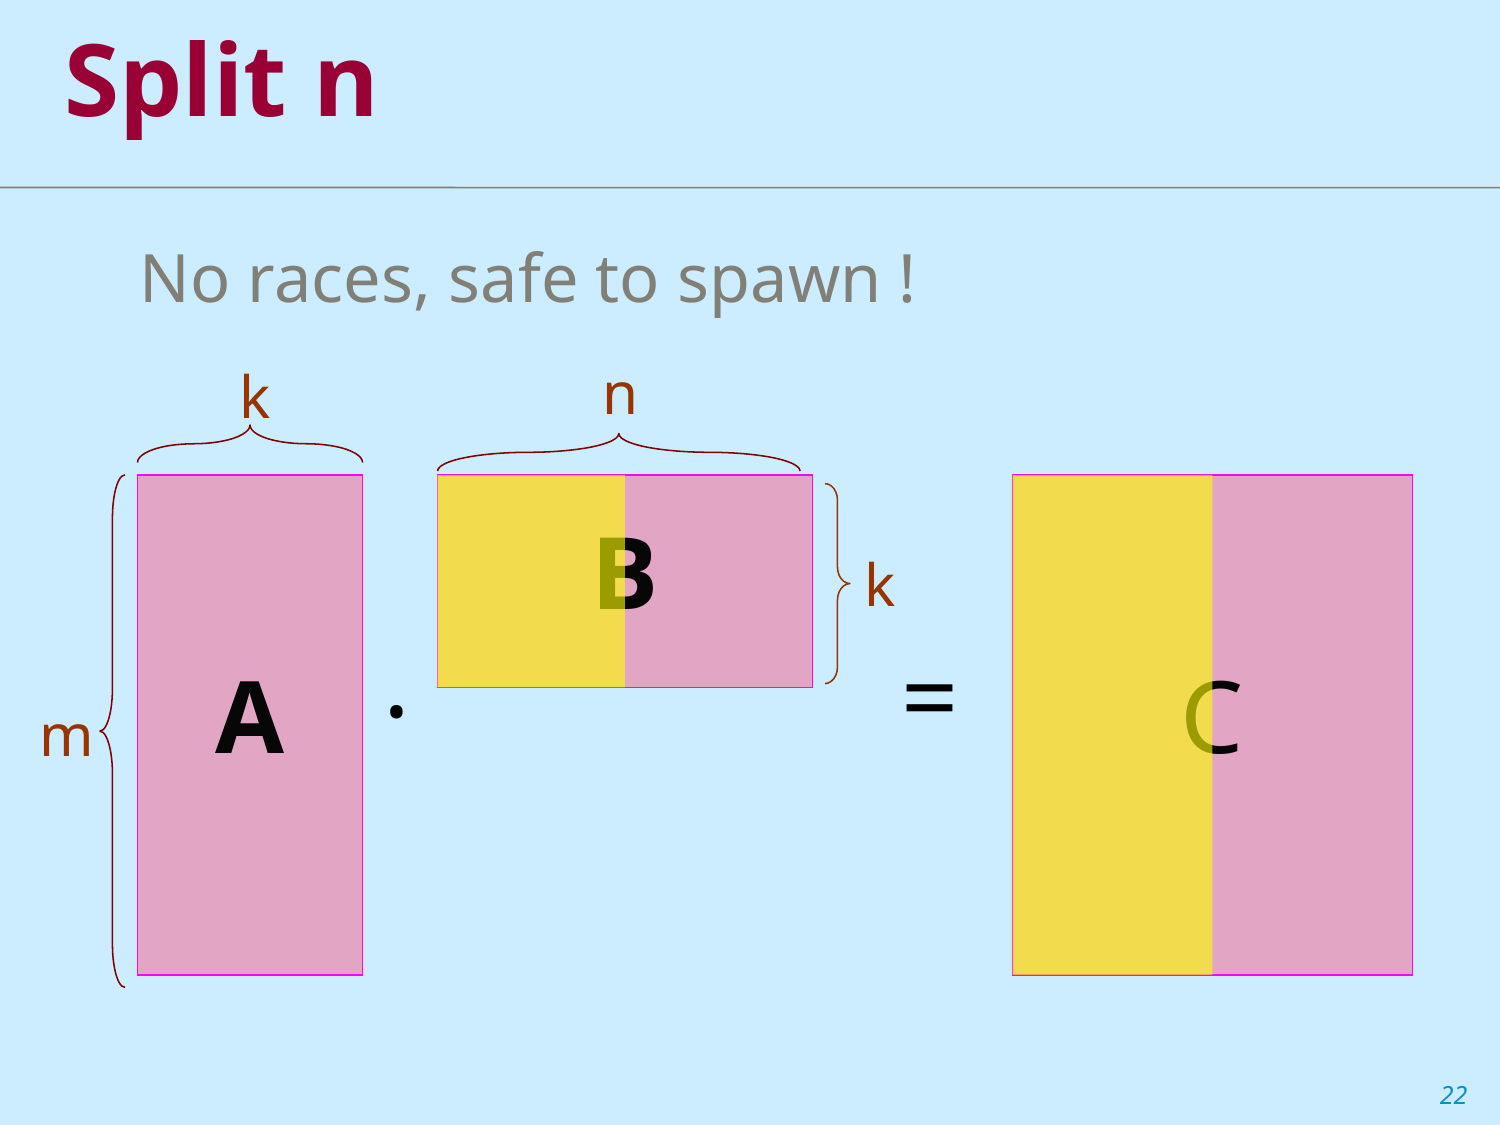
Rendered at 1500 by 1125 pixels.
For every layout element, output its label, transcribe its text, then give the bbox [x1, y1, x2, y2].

text_box C [1213, 474, 1413, 975]
title Split n [49, 10, 1500, 161]
list No races, safe to spawn ! [124, 237, 1400, 326]
text_box k [225, 366, 325, 438]
text_box = [886, 649, 974, 761]
text_box [437, 434, 801, 472]
text_box k [849, 553, 950, 626]
text_box [111, 474, 125, 988]
text_box B [625, 474, 813, 688]
text_box [137, 438, 363, 463]
text_box · [368, 663, 425, 775]
text_box n [587, 362, 688, 434]
text_box [437, 474, 625, 688]
text_box [1012, 474, 1213, 975]
text_box A [137, 474, 363, 975]
text_box [825, 483, 849, 684]
text_box m [24, 703, 113, 776]
